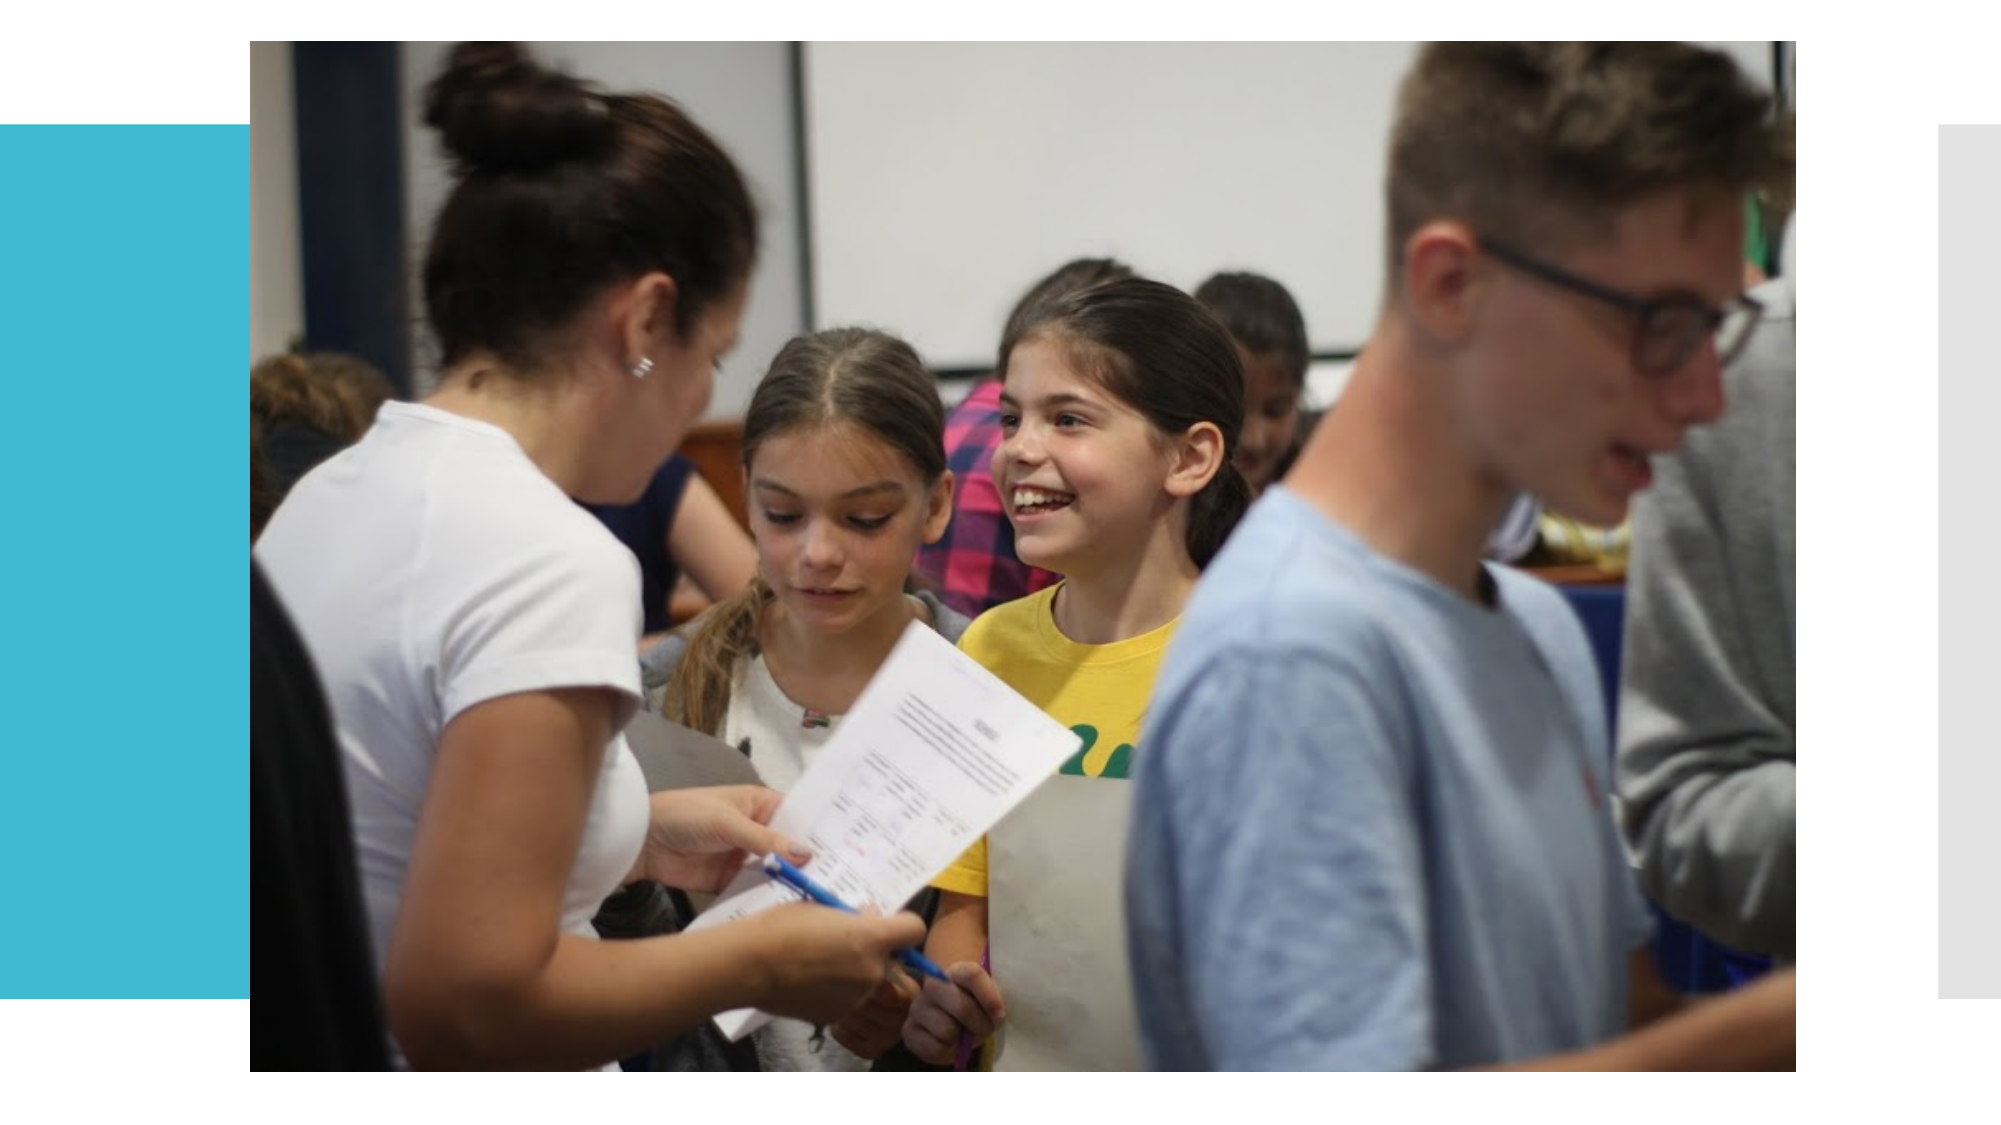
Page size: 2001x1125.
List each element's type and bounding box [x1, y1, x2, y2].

list [250, 41, 1797, 1072]
